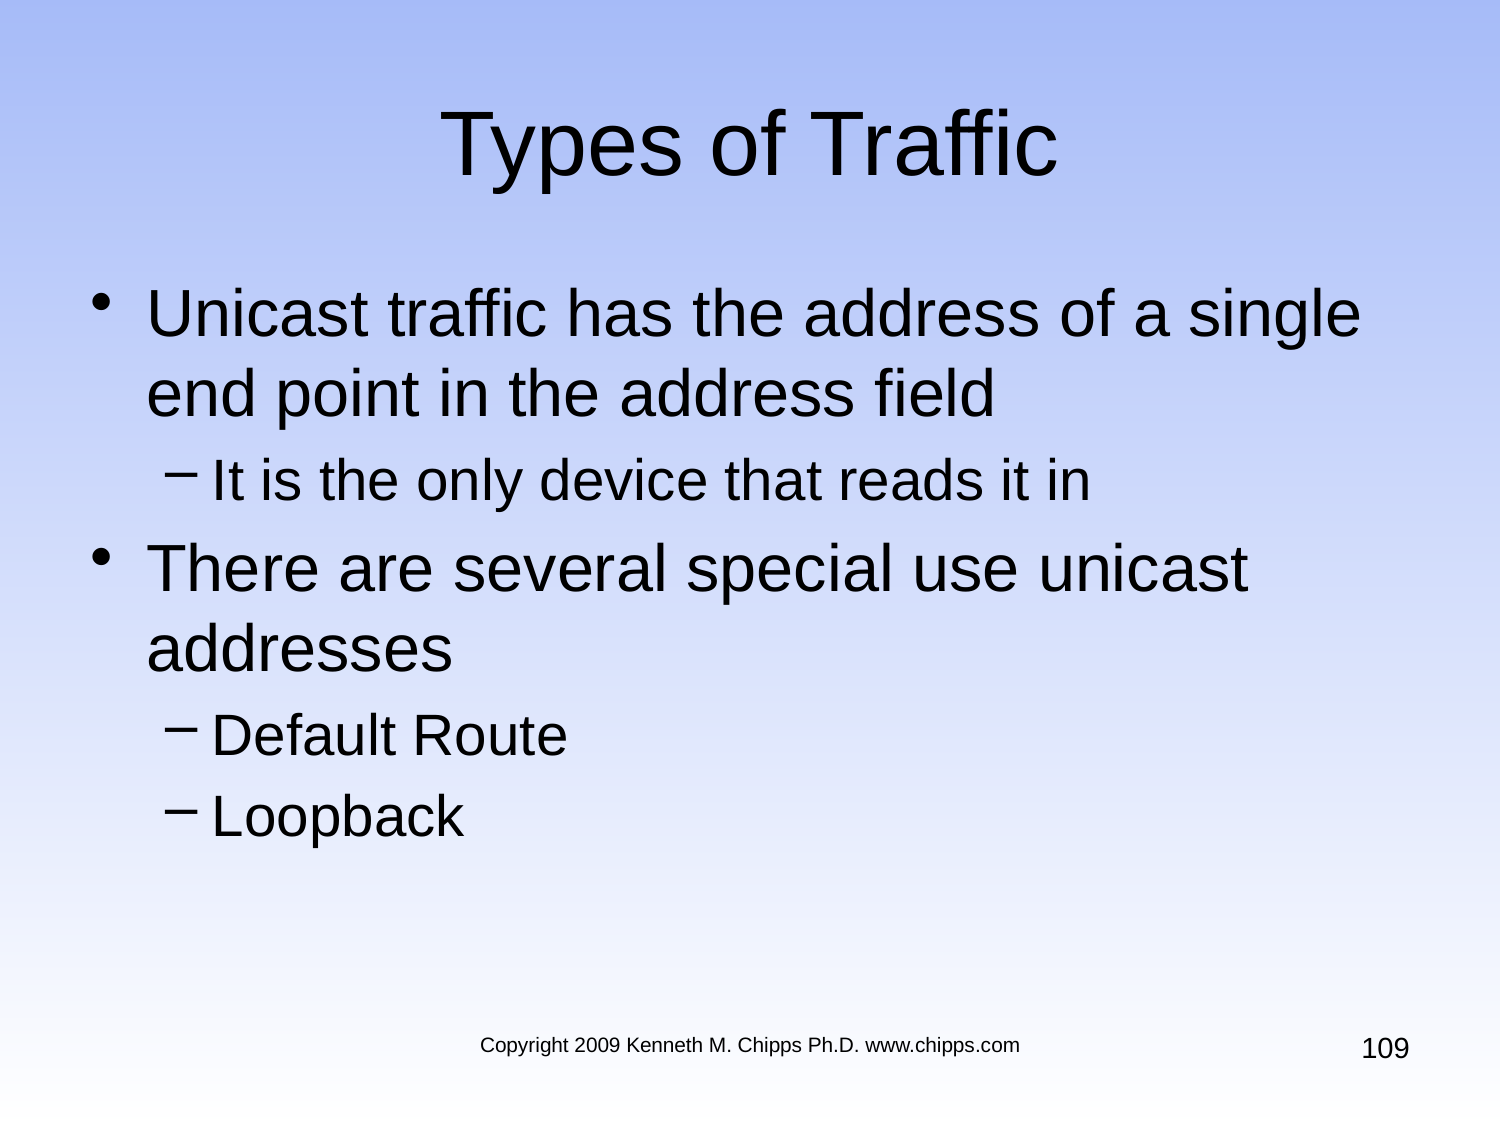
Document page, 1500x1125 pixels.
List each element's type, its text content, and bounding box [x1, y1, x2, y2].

slide_number 109 [1074, 1021, 1426, 1101]
list Unicast traffic has the address of a single end point in the address field It is the only device that reads it in There are several special use unicast addresses Default Route Loopback [74, 262, 1426, 1006]
footer Copyright 2009 Kenneth M. Chipps Ph.D. www.chipps.com [449, 1024, 1051, 1103]
title Types of Traffic [74, 44, 1426, 233]
